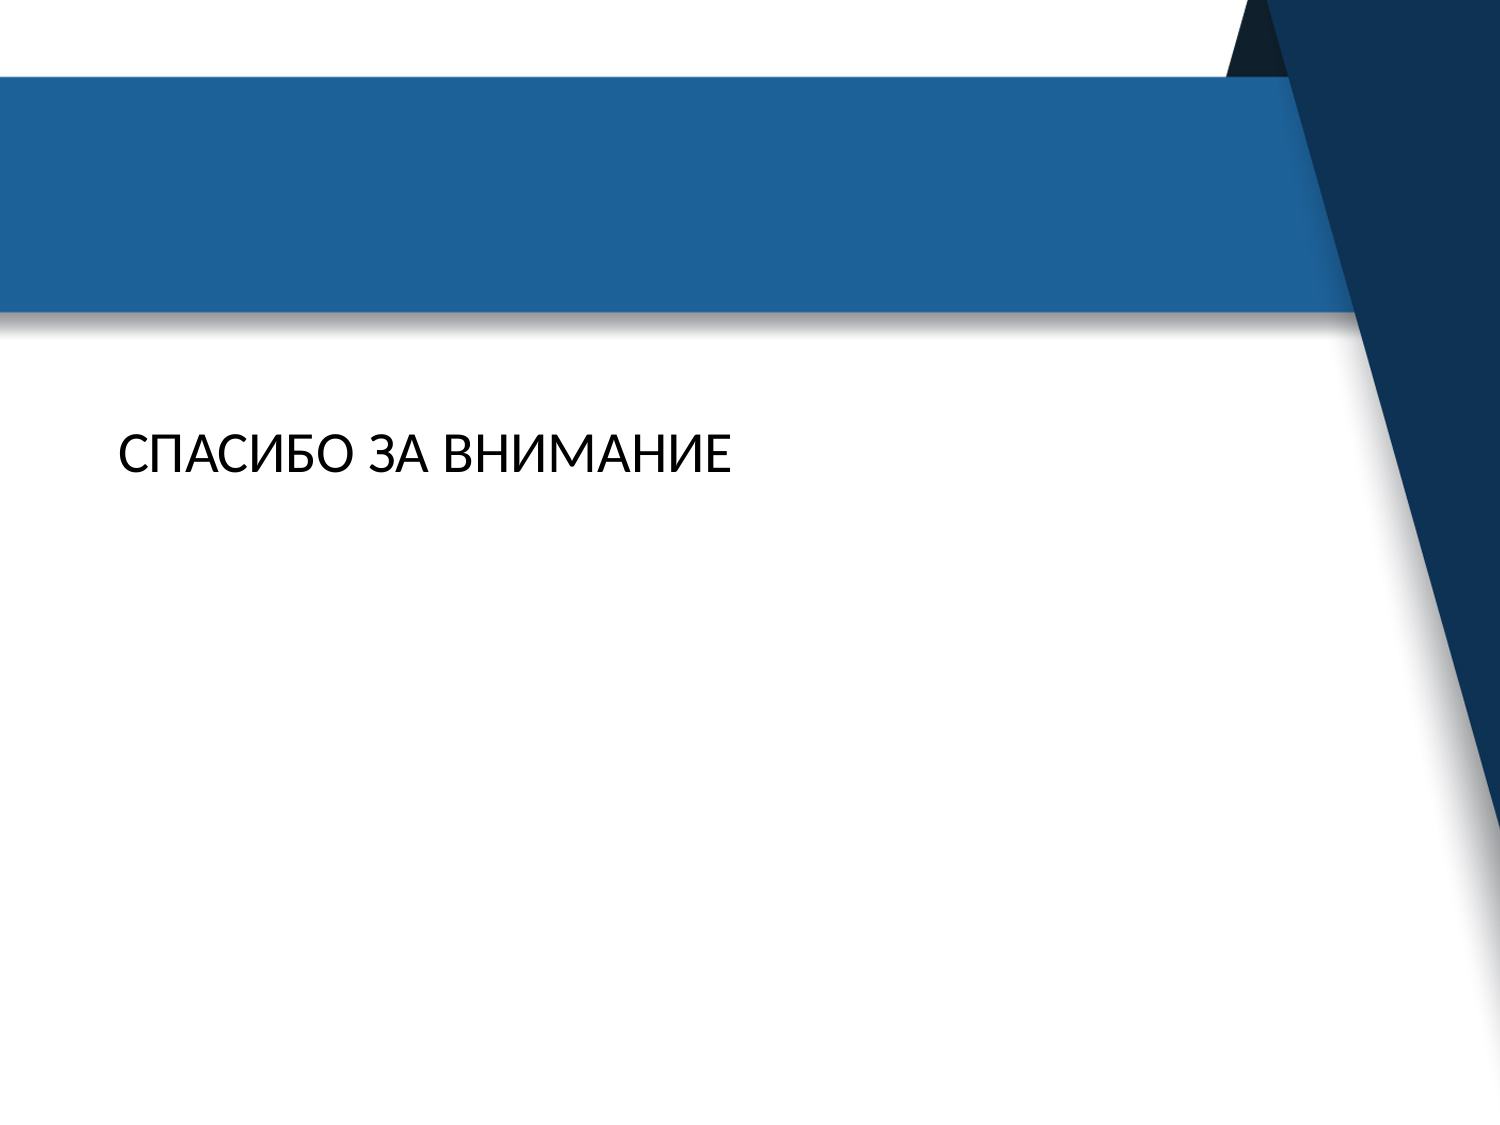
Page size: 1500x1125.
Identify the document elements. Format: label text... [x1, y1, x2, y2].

picture [0, 0, 1500, 1125]
list СПАСИБО ЗА ВНИМАНИЕ [103, 414, 1397, 1014]
